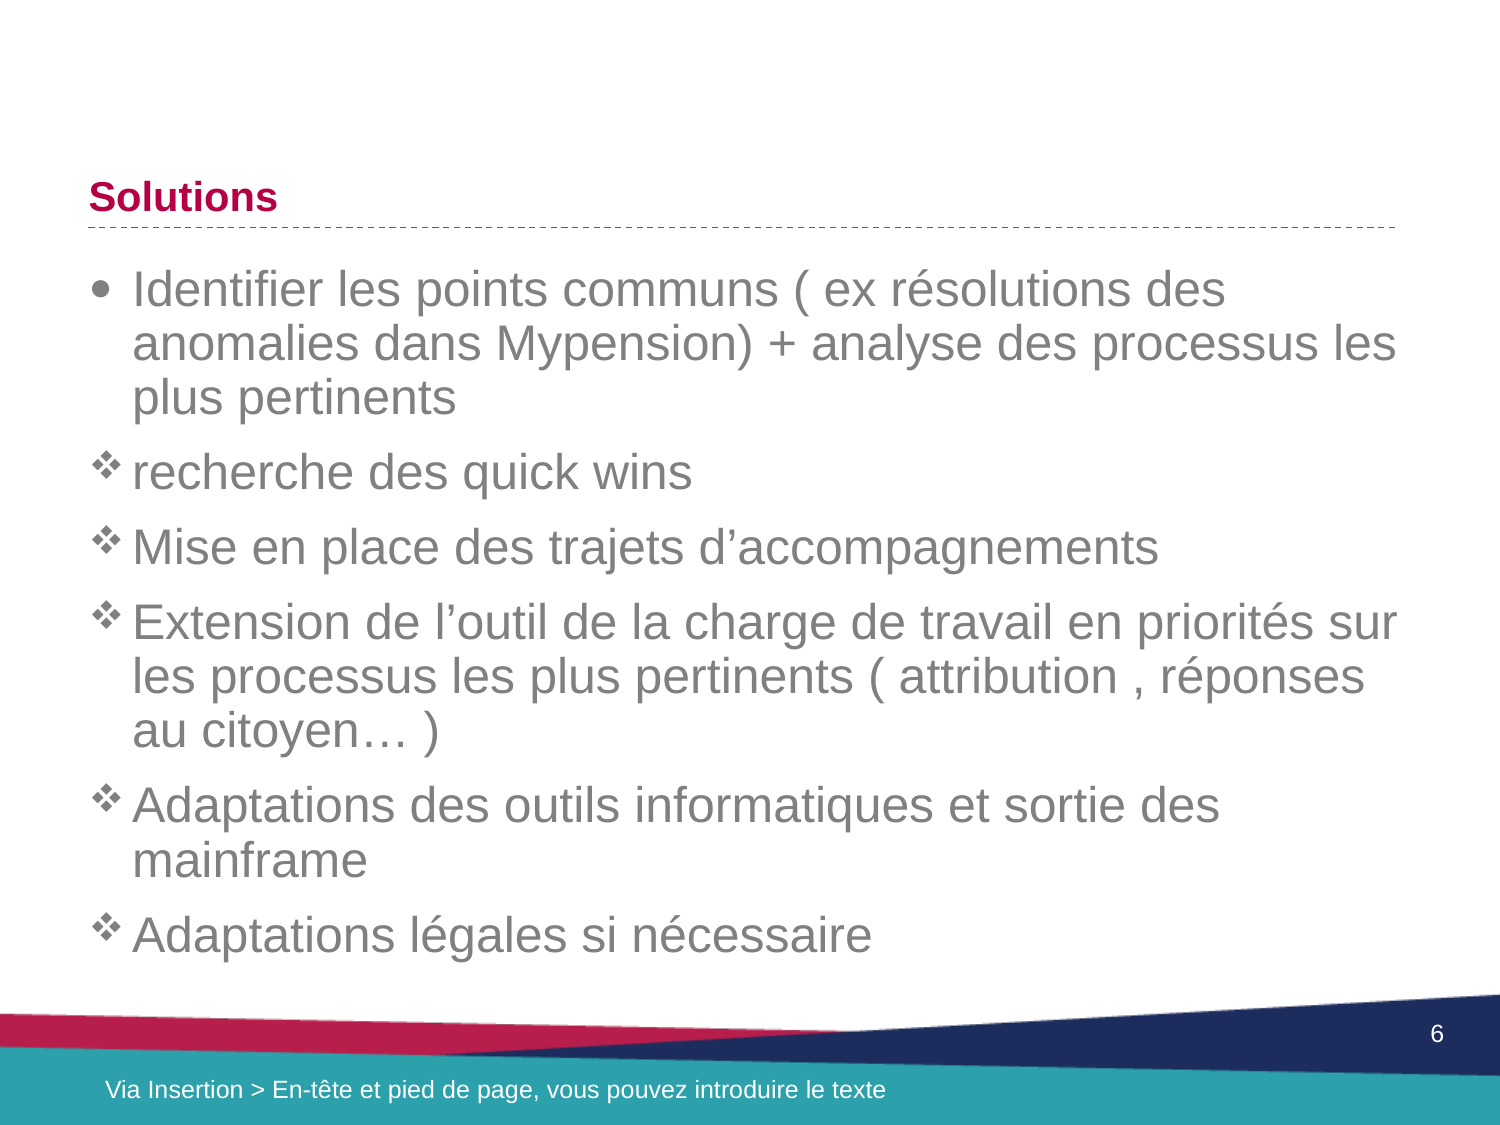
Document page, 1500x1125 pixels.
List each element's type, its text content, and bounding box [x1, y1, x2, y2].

footer Via Insertion > En-tête et pied de page, vous pouvez introduire le texte [90, 1058, 1078, 1119]
list Identifier les points communs ( ex résolutions des anomalies dans Mypension) + analyse des processus les plus pertinents recherche des quick wins Mise en place des trajets d’accompagnements Extension de l’outil de la charge de travail en priorités sur les processus les plus pertinents ( attribution , réponses au citoyen… ) Adaptations des outils informatiques et sortie des mainframe Adaptations légales si nécessaire [88, 262, 1400, 962]
list Solutions [88, 148, 1400, 220]
picture [0, 981, 1500, 1125]
slide_number 6 [1109, 1002, 1460, 1063]
